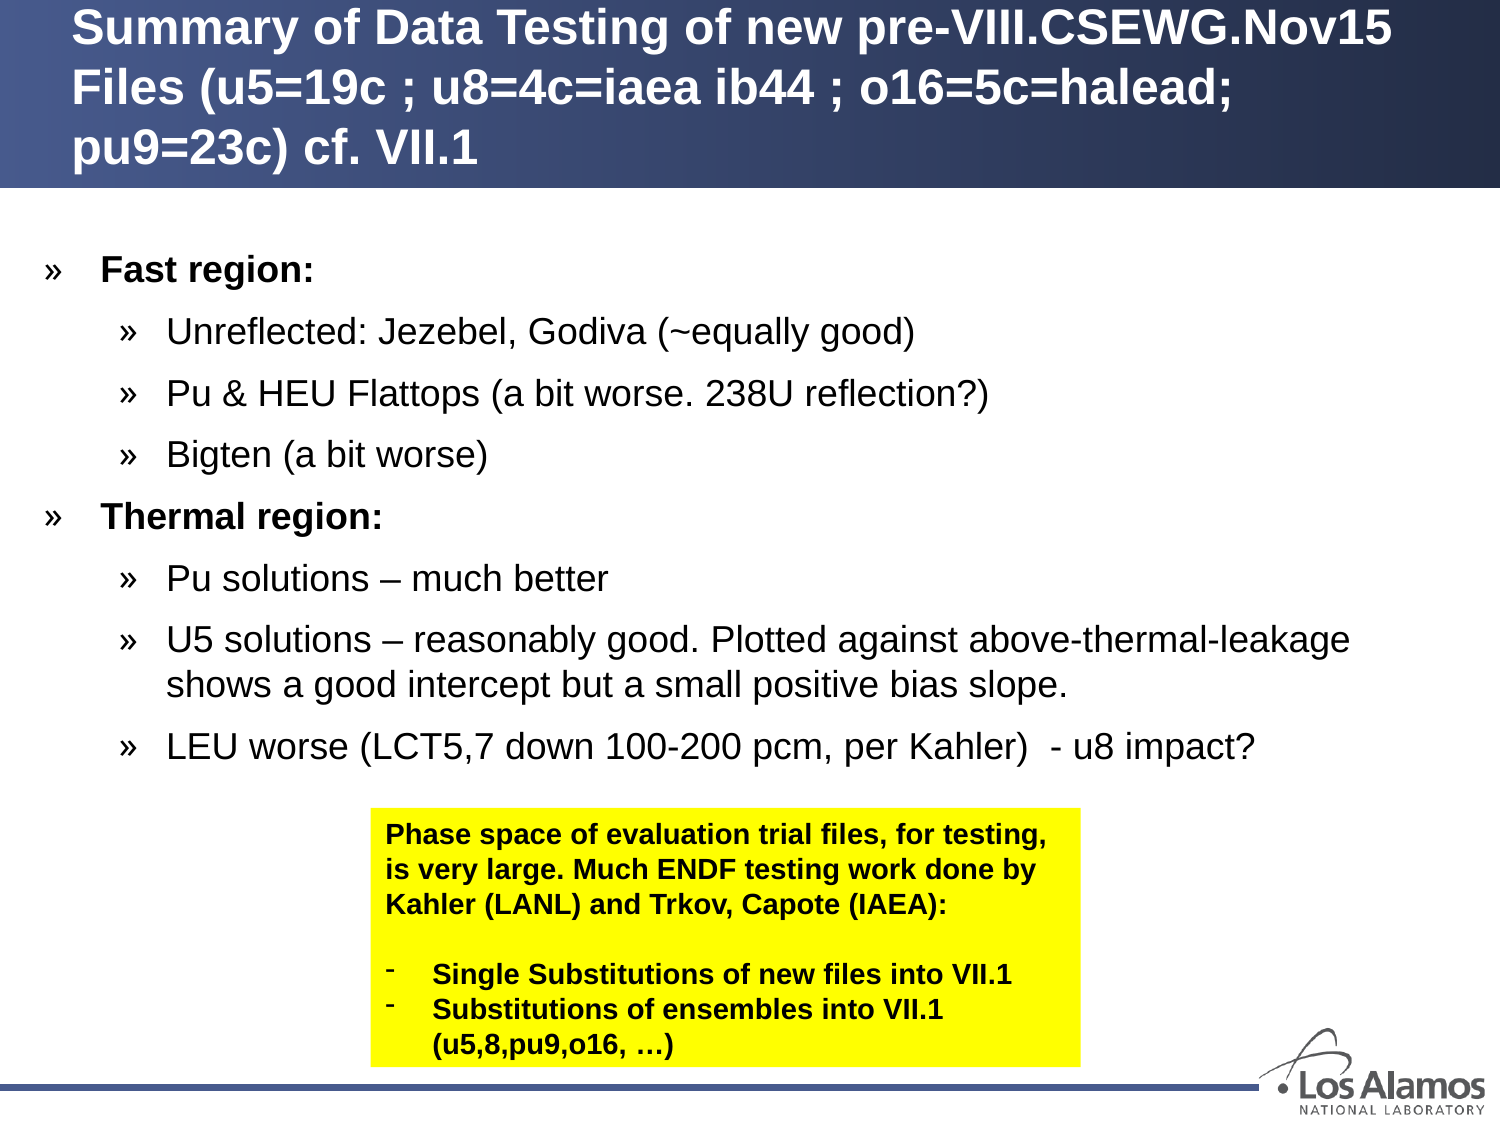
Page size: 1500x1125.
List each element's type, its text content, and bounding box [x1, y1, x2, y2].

list Fast region: Unreflected: Jezebel, Godiva (~equally good) Pu & HEU Flattops (a bit worse. 238U reflection?) Bigten (a bit worse) Thermal region: Pu solutions – much better U5 solutions – reasonably good. Plotted against above-thermal-leakage shows a good intercept but a small positive bias slope. LEU worse (LCT5,7 down 100-200 pcm, per Kahler) - u8 impact? [29, 237, 1454, 939]
title Summary of Data Testing of new pre-VIII.CSEWG.Nov15 Files (u5=19c ; u8=4c=iaea ib44 ; o16=5c=halead; pu9=23c) cf. VII.1 [56, 0, 1426, 186]
text_box Phase space of evaluation trial files, for testing, is very large. Much ENDF testing work done by Kahler (LANL) and Trkov, Capote (IAEA): Single Substitutions of new files into VII.1 Substitutions of ensembles into VII.1 (u5,8,pu9,o16, …) [370, 807, 1081, 1068]
